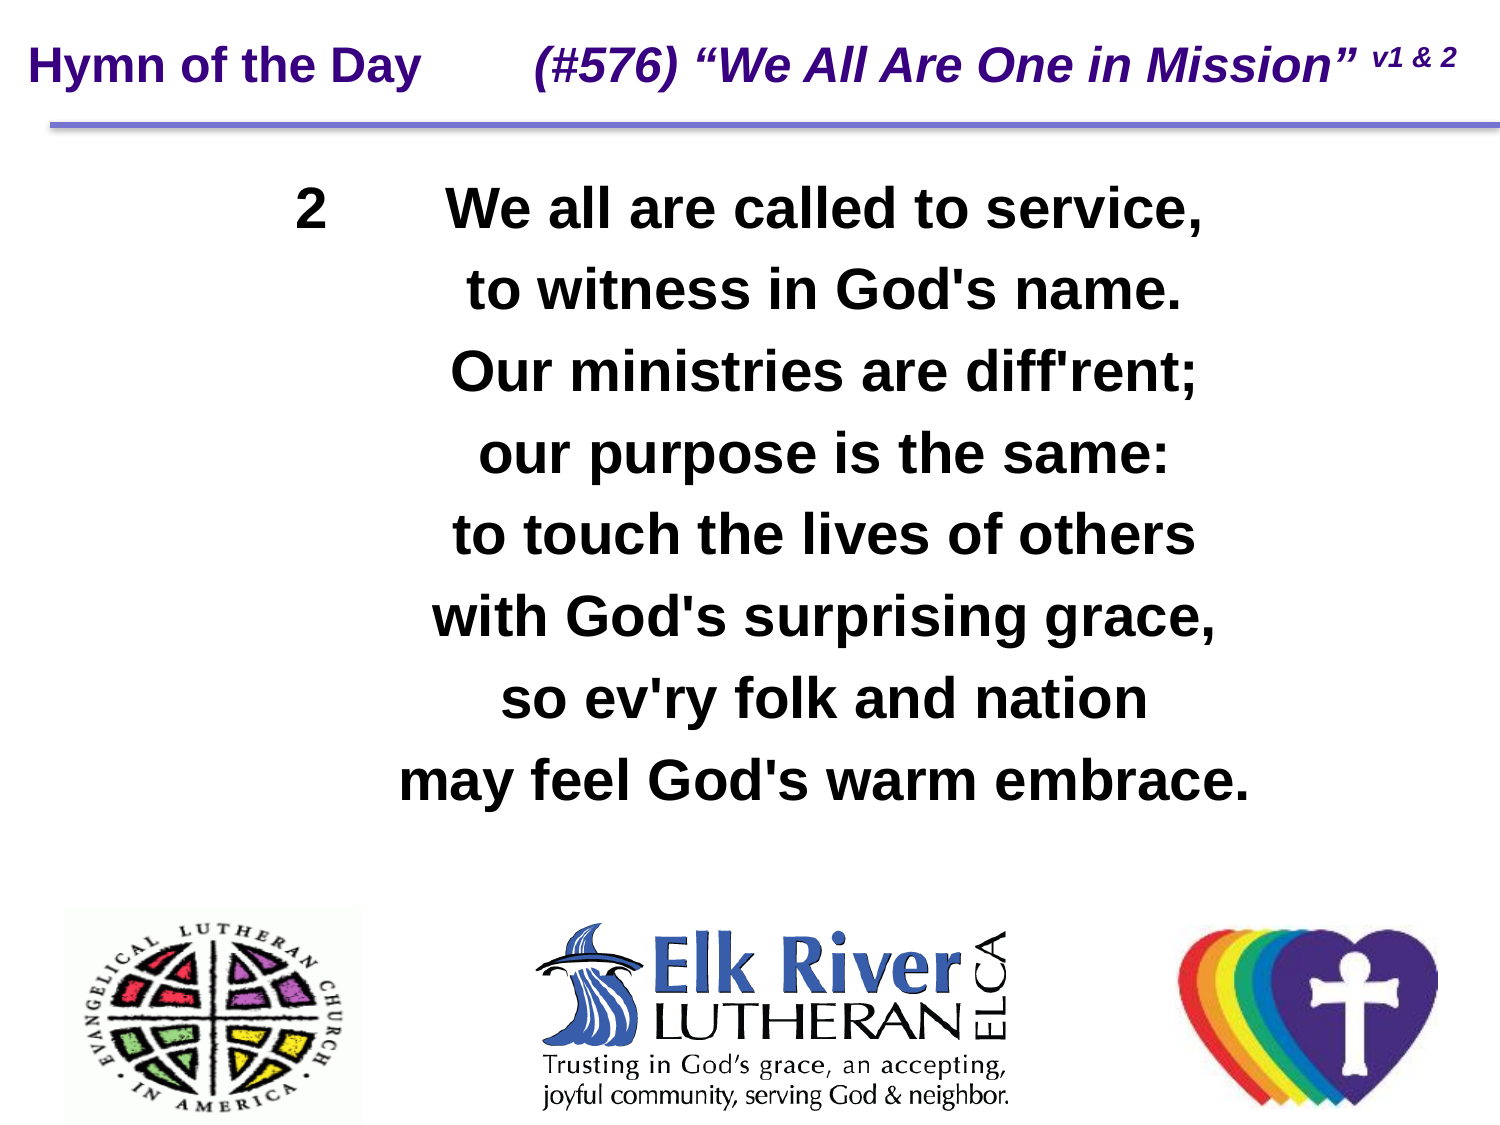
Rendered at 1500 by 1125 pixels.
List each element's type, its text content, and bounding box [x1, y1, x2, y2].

subtitle 2 We all are called to service, to witness in God's name. Our ministries are diff'rent; our purpose is the same: to touch the lives of others with God's surprising grace, so ev'ry folk and nation may feel God's warm embrace. [37, 162, 1463, 613]
picture [526, 912, 1024, 1122]
picture [64, 907, 363, 1125]
text_box Hymn of the Day (#576) “We All Are One in Mission” v1 & 2 [12, 12, 1500, 113]
picture [1175, 925, 1438, 1109]
